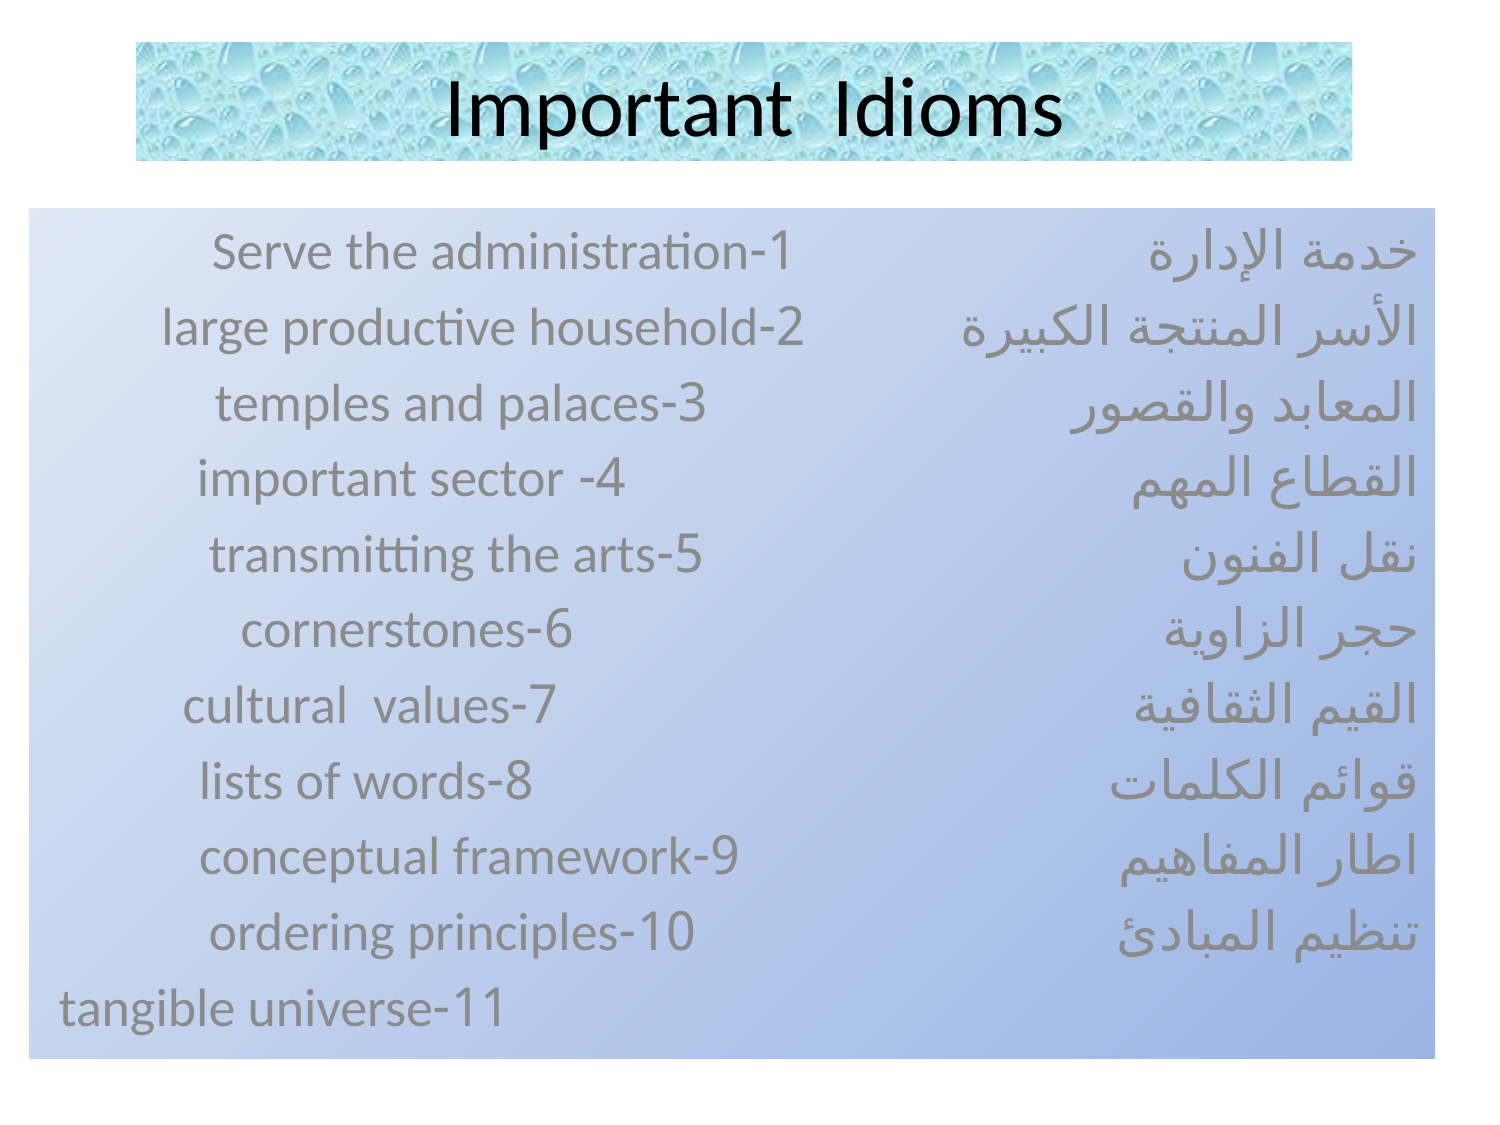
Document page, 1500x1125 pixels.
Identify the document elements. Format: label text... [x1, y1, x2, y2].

title Important Idioms [135, 42, 1353, 161]
subtitle خدمة الإدارة 1-Serve the administration الأسر المنتجة الكبيرة 2-large productive household المعابد والقصور 3-temples and palaces القطاع المهم 4- important sector نقل الفنون 5-transmitting the arts حجر الزاوية 6-cornerstones القيم الثقافية 7-cultural values قوائم الكلمات 8-lists of words اطار المفاهيم 9-conceptual framework تنظيم المبادئ 10-ordering principles 11-tangible universe [29, 208, 1436, 1059]
